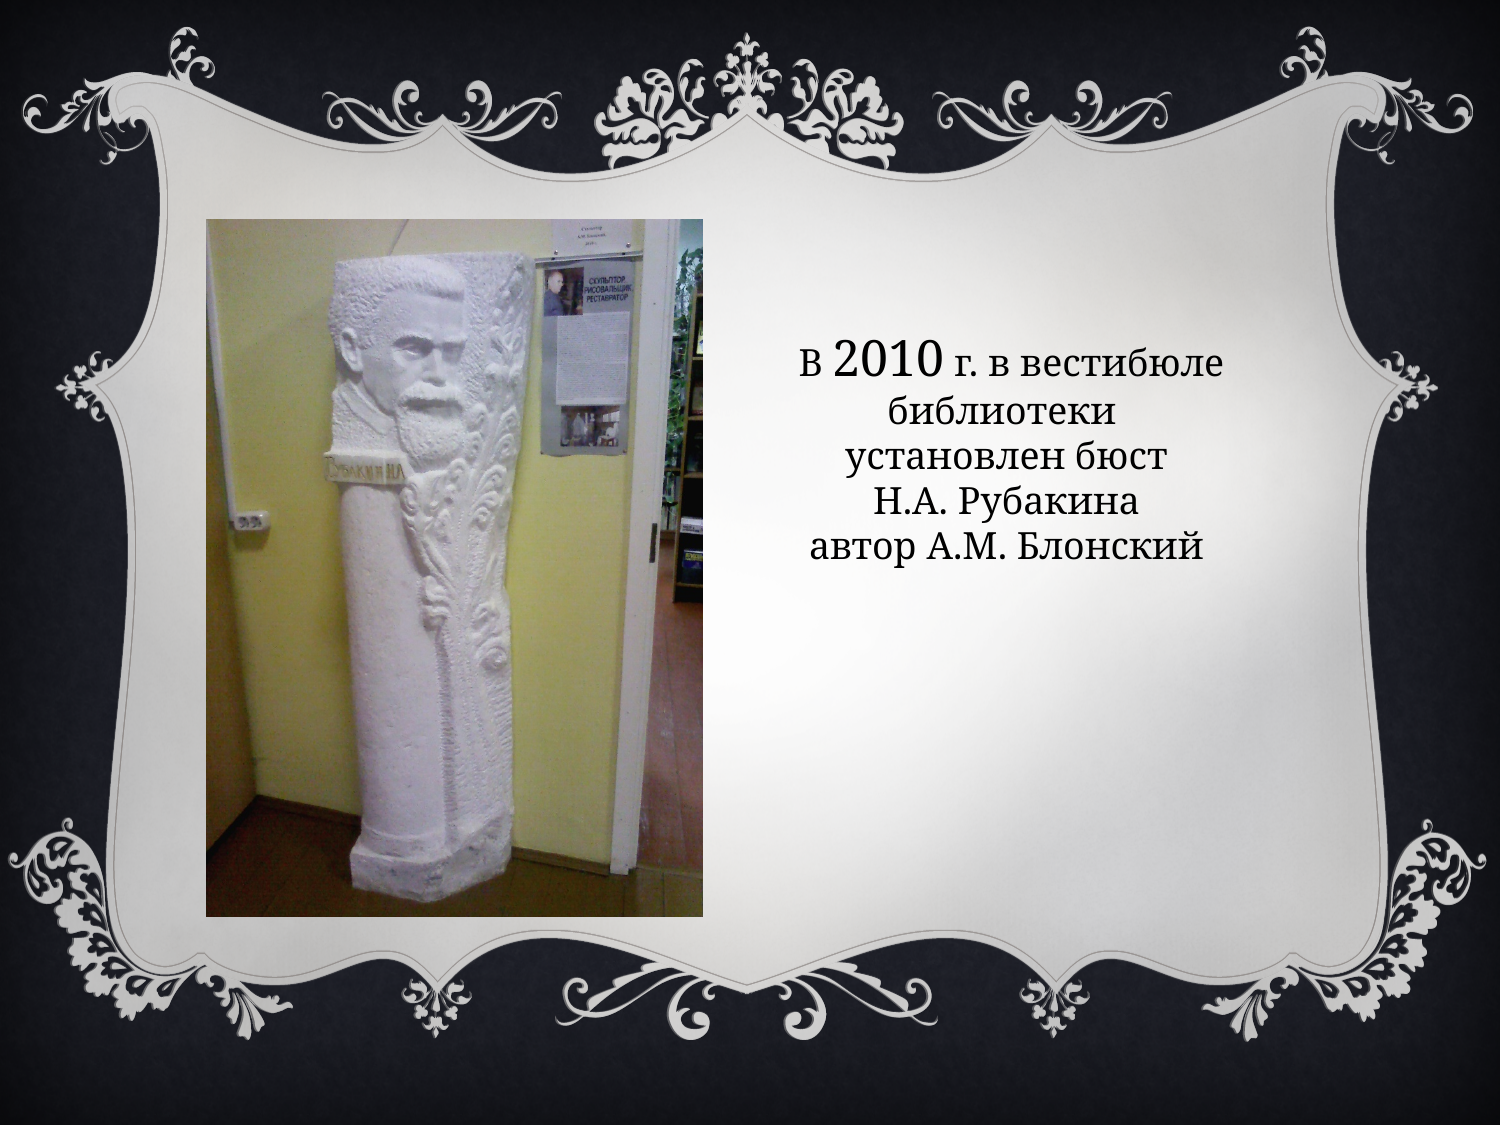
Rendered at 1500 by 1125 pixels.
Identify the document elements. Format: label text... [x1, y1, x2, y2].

picture [0, 0, 1500, 1125]
text_box В 2010 г. в вестибюле библиотеки установлен бюст Н.А. Рубакина автор А.М. Блонский [765, 184, 1258, 575]
